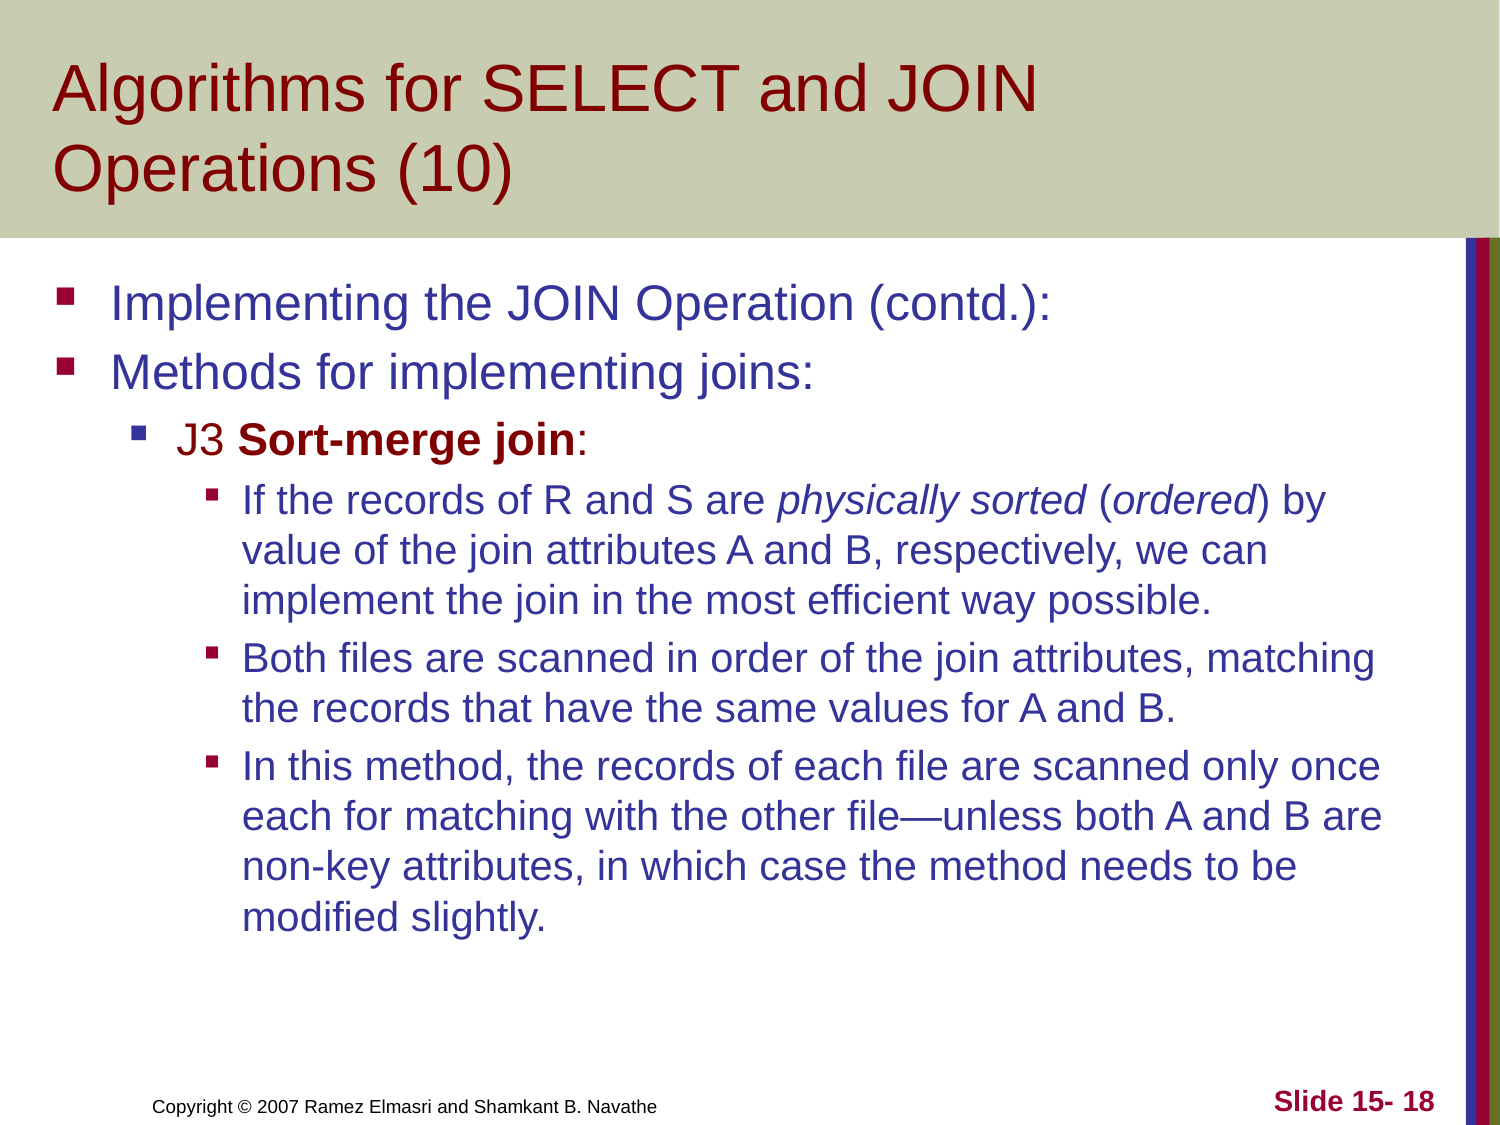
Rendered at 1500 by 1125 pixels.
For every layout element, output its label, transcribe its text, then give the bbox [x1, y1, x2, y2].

list Implementing the JOIN Operation (contd.): Methods for implementing joins: J3 Sort-merge join: If the records of R and S are physically sorted (ordered) by value of the join attributes A and B, respectively, we can implement the join in the most efficient way possible. Both files are scanned in order of the join attributes, matching the records that have the same values for A and B. In this method, the records of each file are scanned only once each for matching with the other file—unless both A and B are non-key attributes, in which case the method needs to be modified slightly. [39, 262, 1400, 1013]
title Algorithms for SELECT and JOIN Operations (10) [37, 49, 1317, 213]
slide_number Slide 15- 18 [1137, 1050, 1450, 1125]
